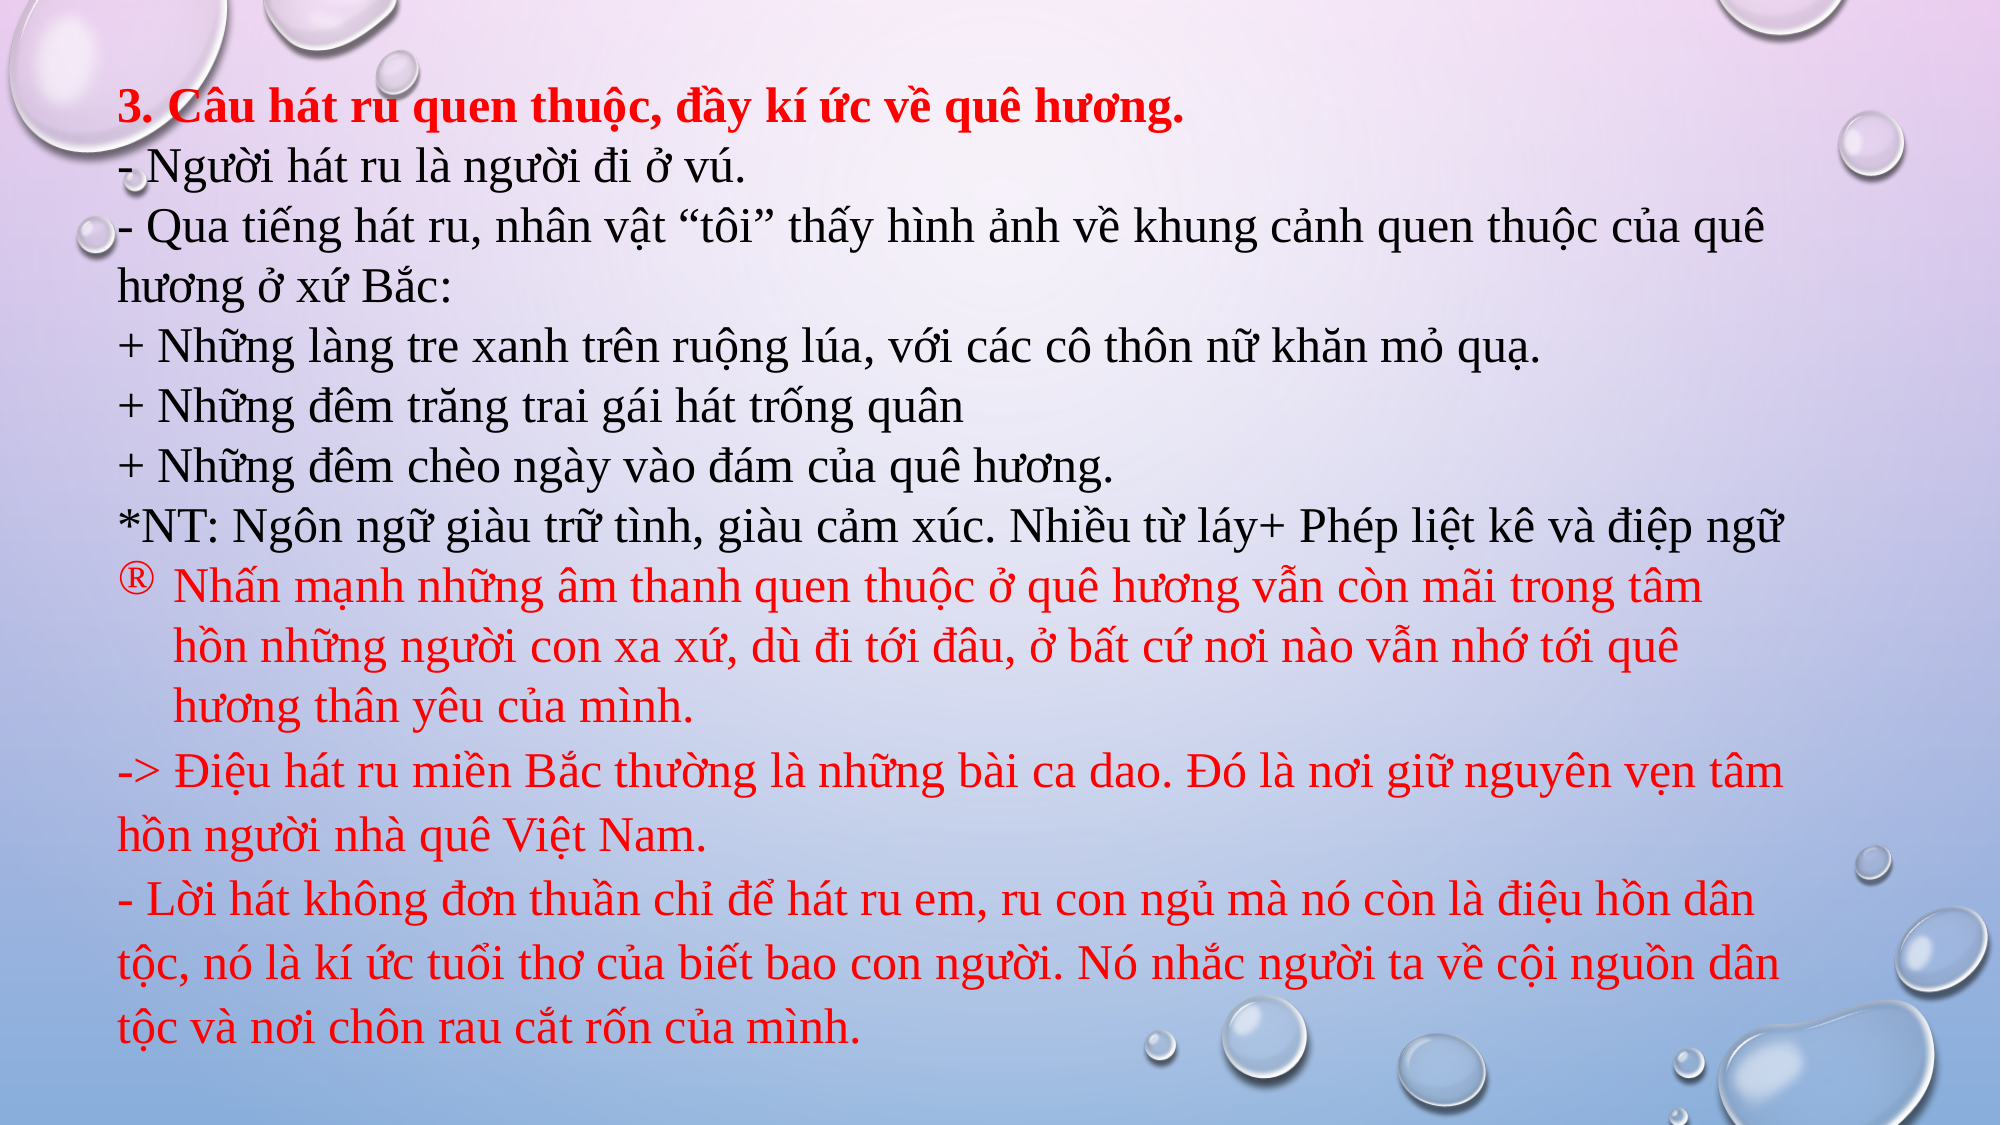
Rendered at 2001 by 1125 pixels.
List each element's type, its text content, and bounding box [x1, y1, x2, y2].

text_box 3. Câu hát ru quen thuộc, đầy kí ức về quê hương. - Người hát ru là người đi ở vú. - Qua tiếng hát ru, nhân vật “tôi” thấy hình ảnh về khung cảnh quen thuộc của quê hương ở xứ Bắc: + Những làng tre xanh trên ruộng lúa, với các cô thôn nữ khăn mỏ quạ. + Những đêm trăng trai gái hát trống quân + Những đêm chèo ngày vào đám của quê hương. *NT: Ngôn ngữ giàu trữ tình, giàu cảm xúc. Nhiều từ láy+ Phép liệt kê và điệp ngữ Nhấn mạnh những âm thanh quen thuộc ở quê hương vẫn còn mãi trong tâm hồn những người con xa xứ, dù đi tới đâu, ở bất cứ nơi nào vẫn nhớ tới quê hương thân yêu của mình. -> Điệu hát ru miền Bắc thường là những bài ca dao. Đó là nơi giữ nguyên vẹn tâm hồn người nhà quê Việt Nam. - Lời hát không đơn thuần chỉ để hát ru em, ru con ngủ mà nó còn là điệu hồn dân tộc, nó là kí ức tuổi thơ của biết bao con người. Nó nhắc người ta về cội nguồn dân tộc và nơi chôn rau cắt rốn của mình. [102, 65, 1803, 1125]
picture [0, 0, 2000, 1125]
